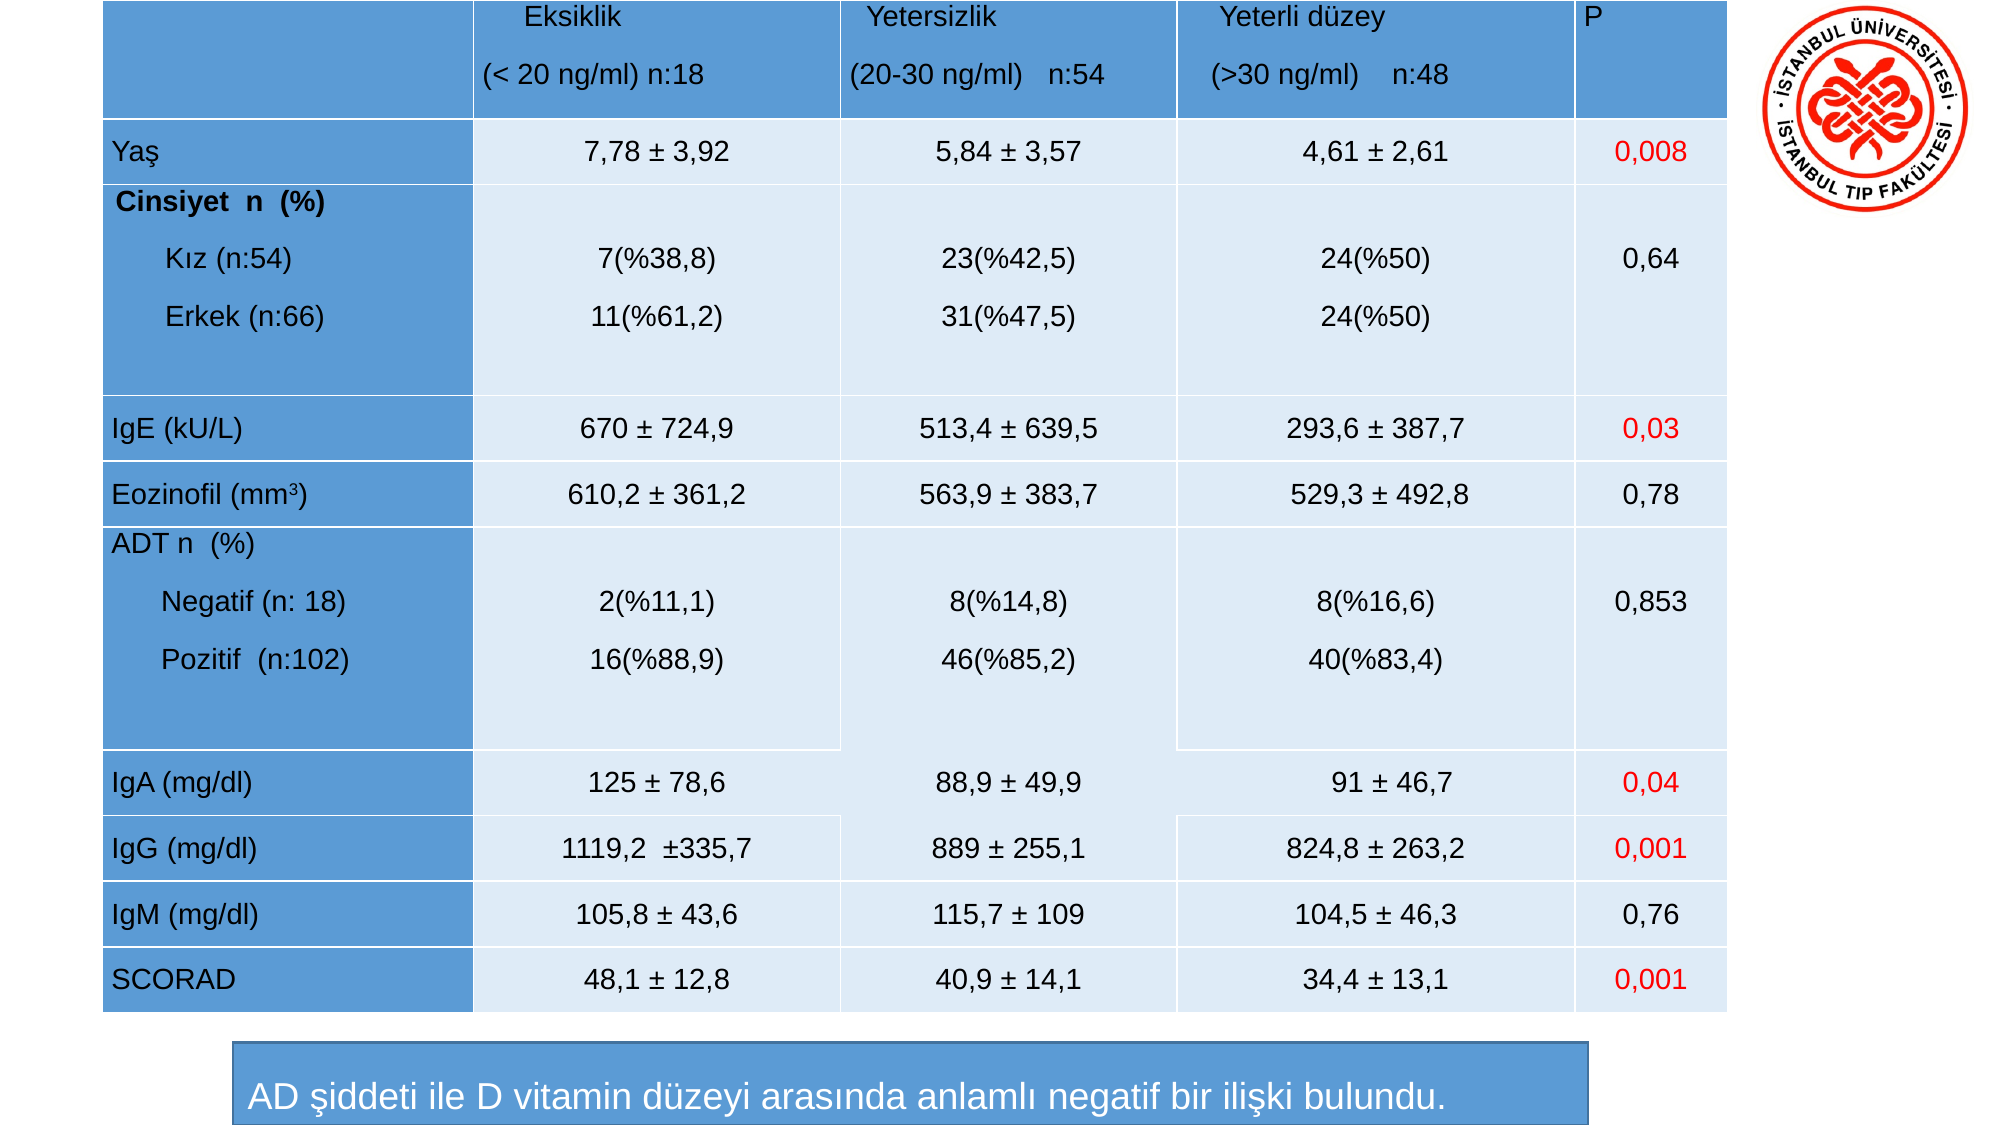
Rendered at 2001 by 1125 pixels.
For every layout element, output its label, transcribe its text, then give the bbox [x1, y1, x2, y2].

table_cell 125 ± 78,6 [474, 751, 841, 815]
table_cell 115,7 ± 109 [841, 882, 1176, 946]
table_cell 88,9 ± 49,9 [841, 750, 1177, 816]
table_header P [1576, 1, 1727, 118]
table_cell IgG (mg/dl) [103, 816, 473, 880]
table_cell 529,3 ± 492,8 [1178, 462, 1574, 526]
table_cell 24(%50) 24(%50) [1178, 185, 1574, 395]
table_cell 40,9 ± 14,1 [841, 948, 1176, 1012]
text_box AD şiddeti ile D vitamin düzeyi arasında anlamlı negatif bir ilişki bulundu. [232, 1041, 1589, 1125]
table_cell IgE (kU/L) [103, 396, 473, 460]
table_cell 8(%14,8) 46(%85,2) [841, 528, 1176, 750]
table_header Eksiklik (< 20 ng/ml) n:18 [474, 1, 840, 118]
table_cell 34,4 ± 13,1 [1178, 948, 1574, 1012]
table_cell 0,76 [1576, 882, 1727, 946]
table_cell 0,853 [1576, 528, 1727, 749]
table_cell 0,78 [1576, 462, 1727, 526]
table_cell 0,001 [1576, 948, 1727, 1012]
table_cell 0,03 [1576, 396, 1727, 460]
table_cell 2(%11,1) 16(%88,9) [474, 528, 840, 749]
table_cell 8(%16,6) 40(%83,4) [1178, 528, 1574, 749]
table_cell 293,6 ± 387,7 [1178, 396, 1574, 460]
table_cell Cinsiyet n (%) Kız (n:54) Erkek (n:66) [103, 185, 473, 395]
table_cell 563,9 ± 383,7 [841, 462, 1176, 526]
table_cell 824,8 ± 263,2 [1178, 816, 1574, 880]
picture [1756, 0, 1974, 218]
table_cell 7,78 ± 3,92 [474, 120, 840, 184]
table_cell 670 ± 724,9 [474, 396, 840, 460]
table_cell 610,2 ± 361,2 [474, 462, 840, 526]
table_cell SCORAD [103, 948, 473, 1012]
table_cell 7(%38,8) 11(%61,2) [474, 185, 840, 395]
table_cell 4,61 ± 2,61 [1178, 120, 1574, 184]
table_cell ADT n (%) Negatif (n: 18) Pozitif (n:102) [103, 528, 473, 749]
table_cell 0,64 [1576, 185, 1727, 395]
table_cell Eozinofil (mm3) [103, 462, 473, 526]
table_cell Yaş [103, 120, 473, 184]
table_cell 513,4 ± 639,5 [841, 396, 1176, 460]
table_cell 104,5 ± 46,3 [1178, 882, 1574, 946]
table_cell IgA (mg/dl) [103, 751, 473, 815]
table_cell 5,84 ± 3,57 [841, 120, 1176, 184]
table_header Yeterli düzey (>30 ng/ml) n:48 [1178, 1, 1574, 118]
table_cell 48,1 ± 12,8 [474, 948, 840, 1012]
table_cell 91 ± 46,7 [1177, 751, 1574, 815]
table_header [103, 1, 473, 118]
table_cell 23(%42,5) 31(%47,5) [841, 185, 1176, 395]
table_cell 0,001 [1576, 816, 1727, 880]
table_header Yetersizlik (20-30 ng/ml) n:54 [841, 1, 1176, 118]
table_cell 105,8 ± 43,6 [474, 882, 840, 946]
table_cell IgM (mg/dl) [103, 882, 473, 946]
table_cell 1119,2 ±335,7 [474, 816, 840, 880]
table_cell 0,04 [1576, 751, 1727, 815]
table_cell 0,008 [1576, 120, 1727, 184]
table_cell 889 ± 255,1 [841, 816, 1176, 880]
